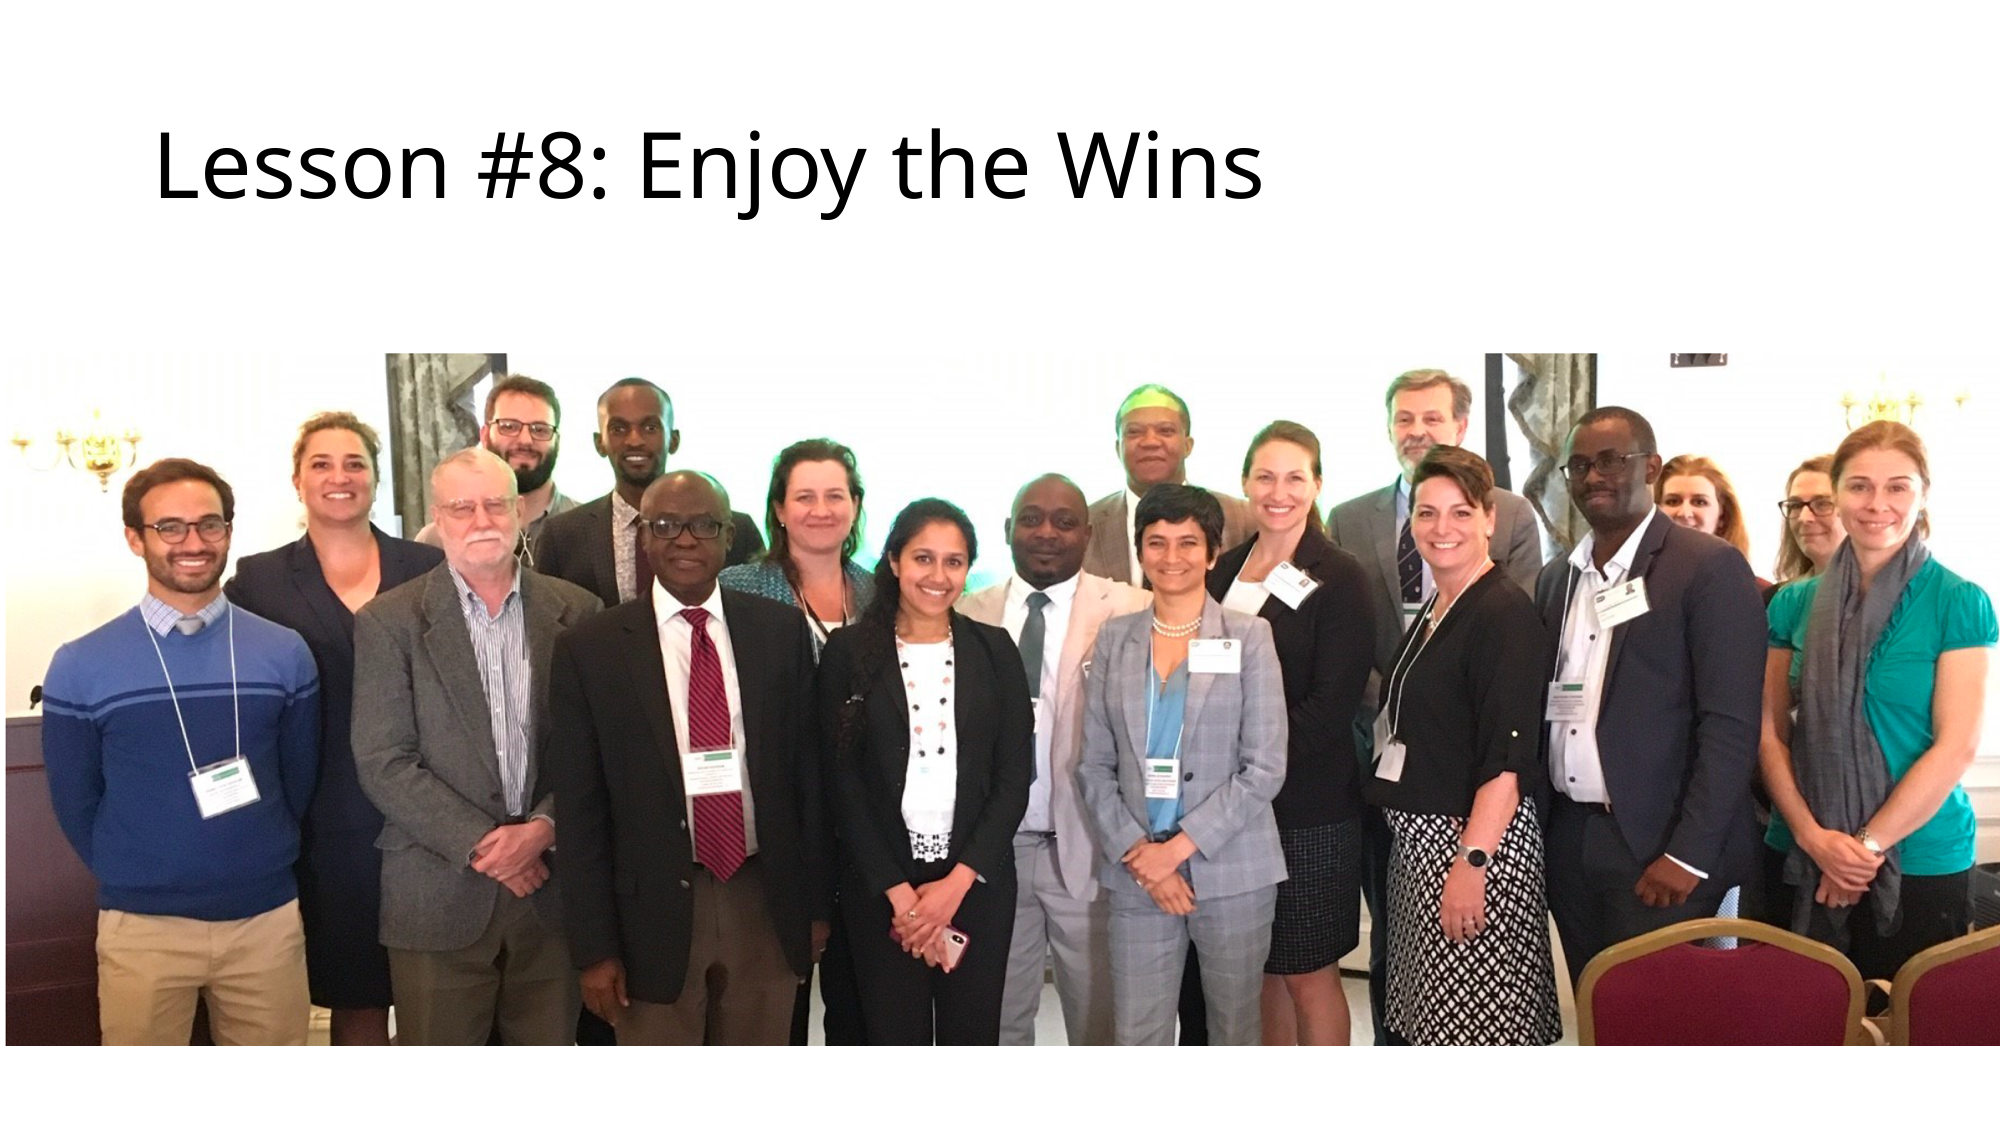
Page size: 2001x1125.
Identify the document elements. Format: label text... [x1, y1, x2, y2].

picture [0, 267, 2000, 1046]
title Lesson #8: Enjoy the Wins [137, 59, 1863, 267]
